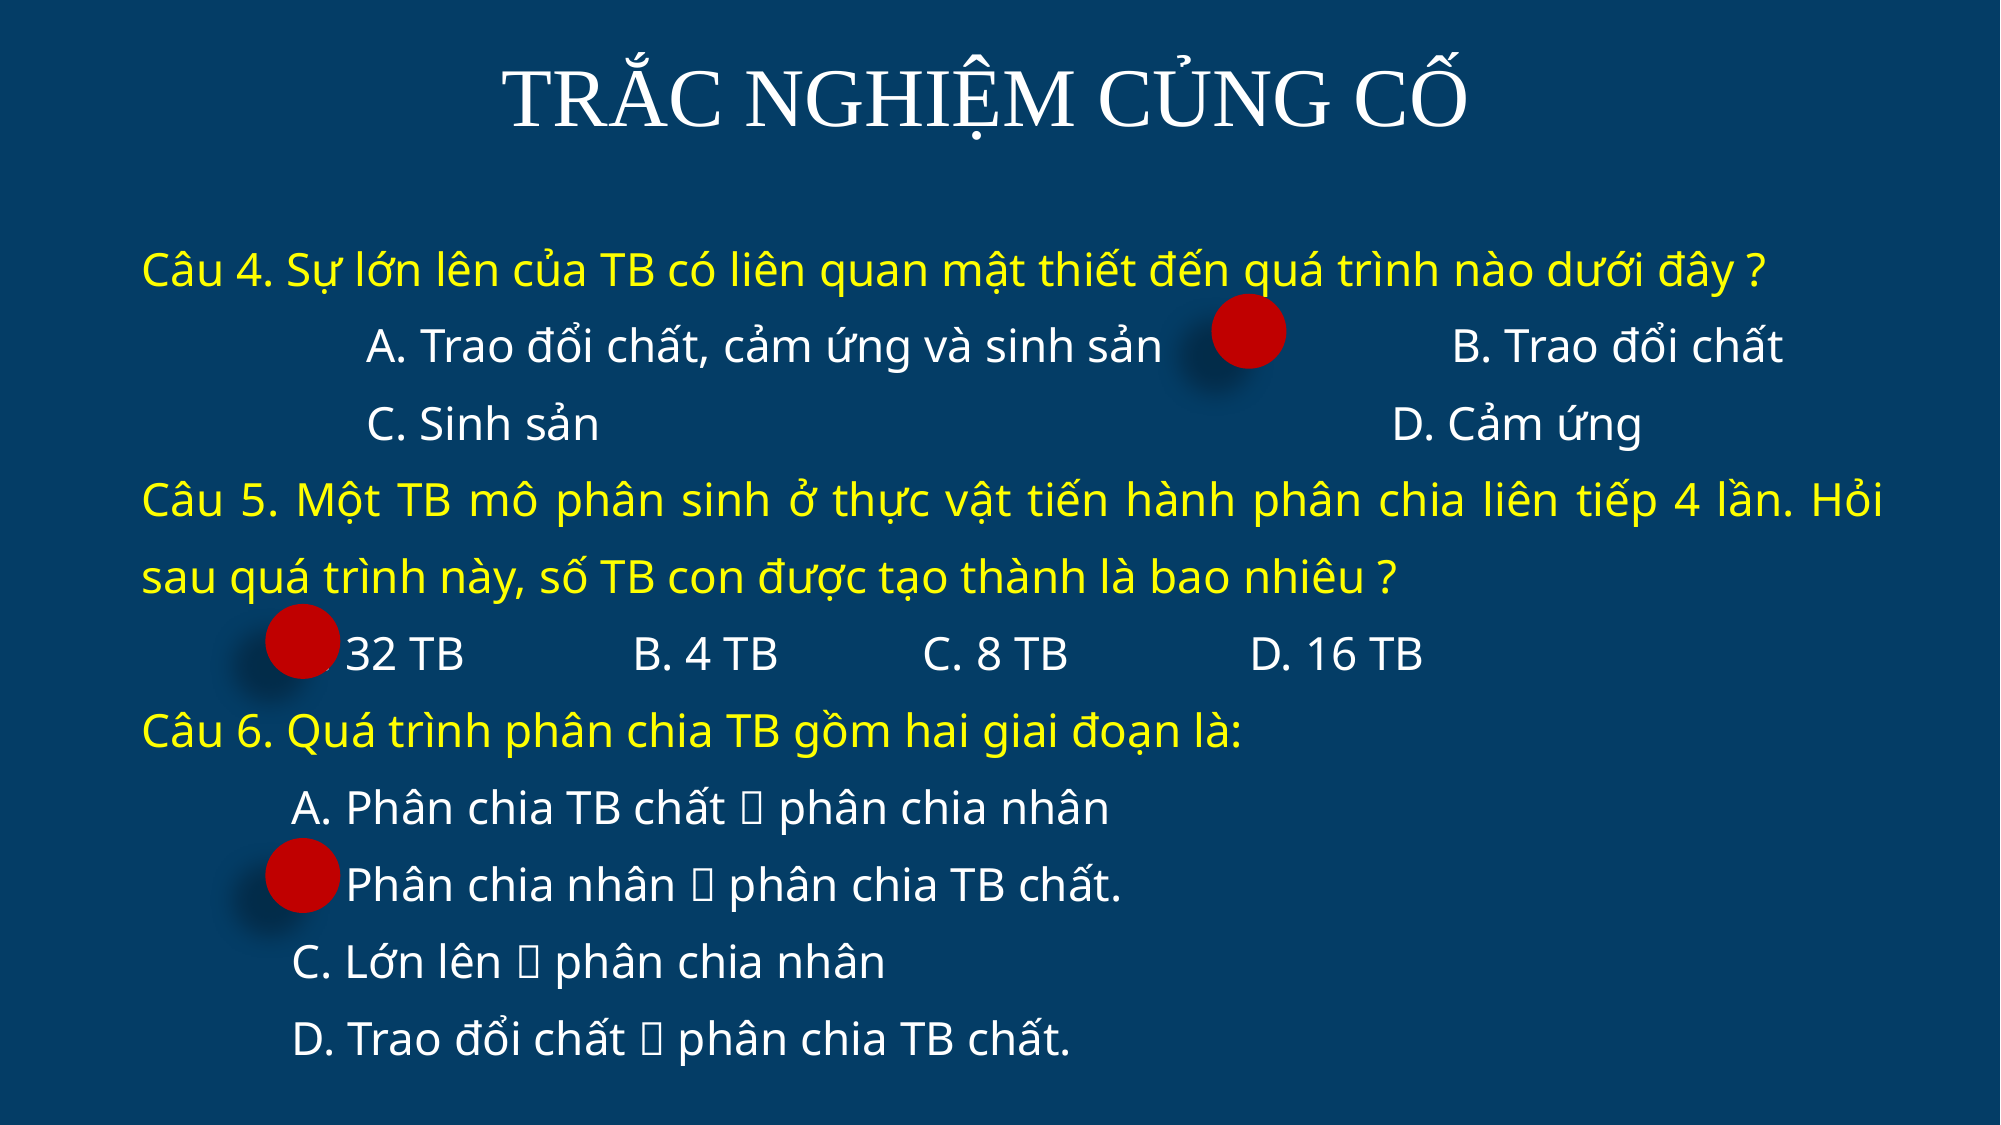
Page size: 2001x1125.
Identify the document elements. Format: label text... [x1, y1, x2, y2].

text_box TRẮC NGHIỆM CỦNG CỐ [181, 36, 1790, 151]
text_box [263, 602, 342, 681]
text_box [263, 836, 342, 915]
text_box [1209, 292, 1289, 371]
text_box Câu 4. Sự lớn lên của TB có liên quan mật thiết đến quá trình nào dưới đây ? A. Trao đổi chất, cảm ứng và sinh sản B. Trao đổi chất C. Sinh sản D. Cảm ứng Câu 5. Một TB mô phân sinh ở thực vật tiến hành phân chia liên tiếp 4 lần. Hỏi sau quá trình này, số TB con được tạo thành là bao nhiêu ? A. 32 TB B. 4 TB C. 8 TB D. 16 TB Câu 6. Quá trình phân chia TB gồm hai giai đoạn là: A. Phân chia TB chất  phân chia nhân B. Phân chia nhân  phân chia TB chất. C. Lớn lên  phân chia nhân D. Trao đổi chất  phân chia TB chất. [0, 210, 1901, 1072]
